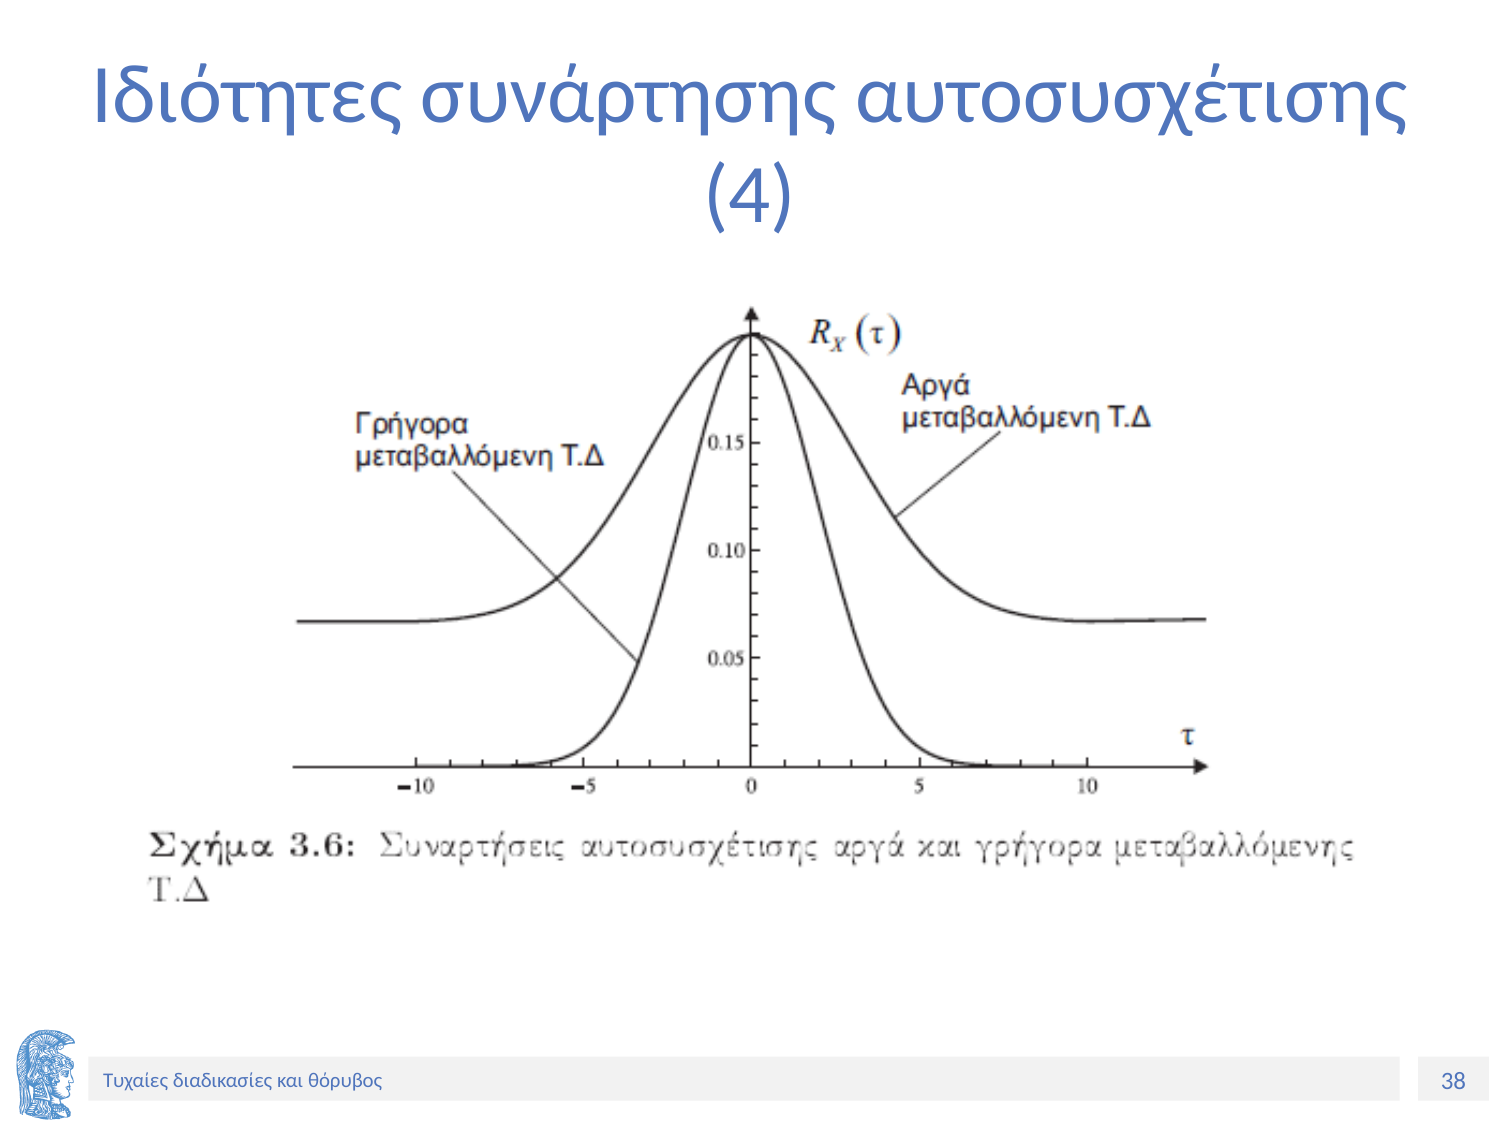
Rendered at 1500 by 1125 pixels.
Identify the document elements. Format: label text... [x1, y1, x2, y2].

title Ιδιότητες συνάρτησης αυτοσυσχέτισης (4) [75, 45, 1425, 233]
picture [9, 1026, 81, 1120]
picture [141, 290, 1359, 919]
